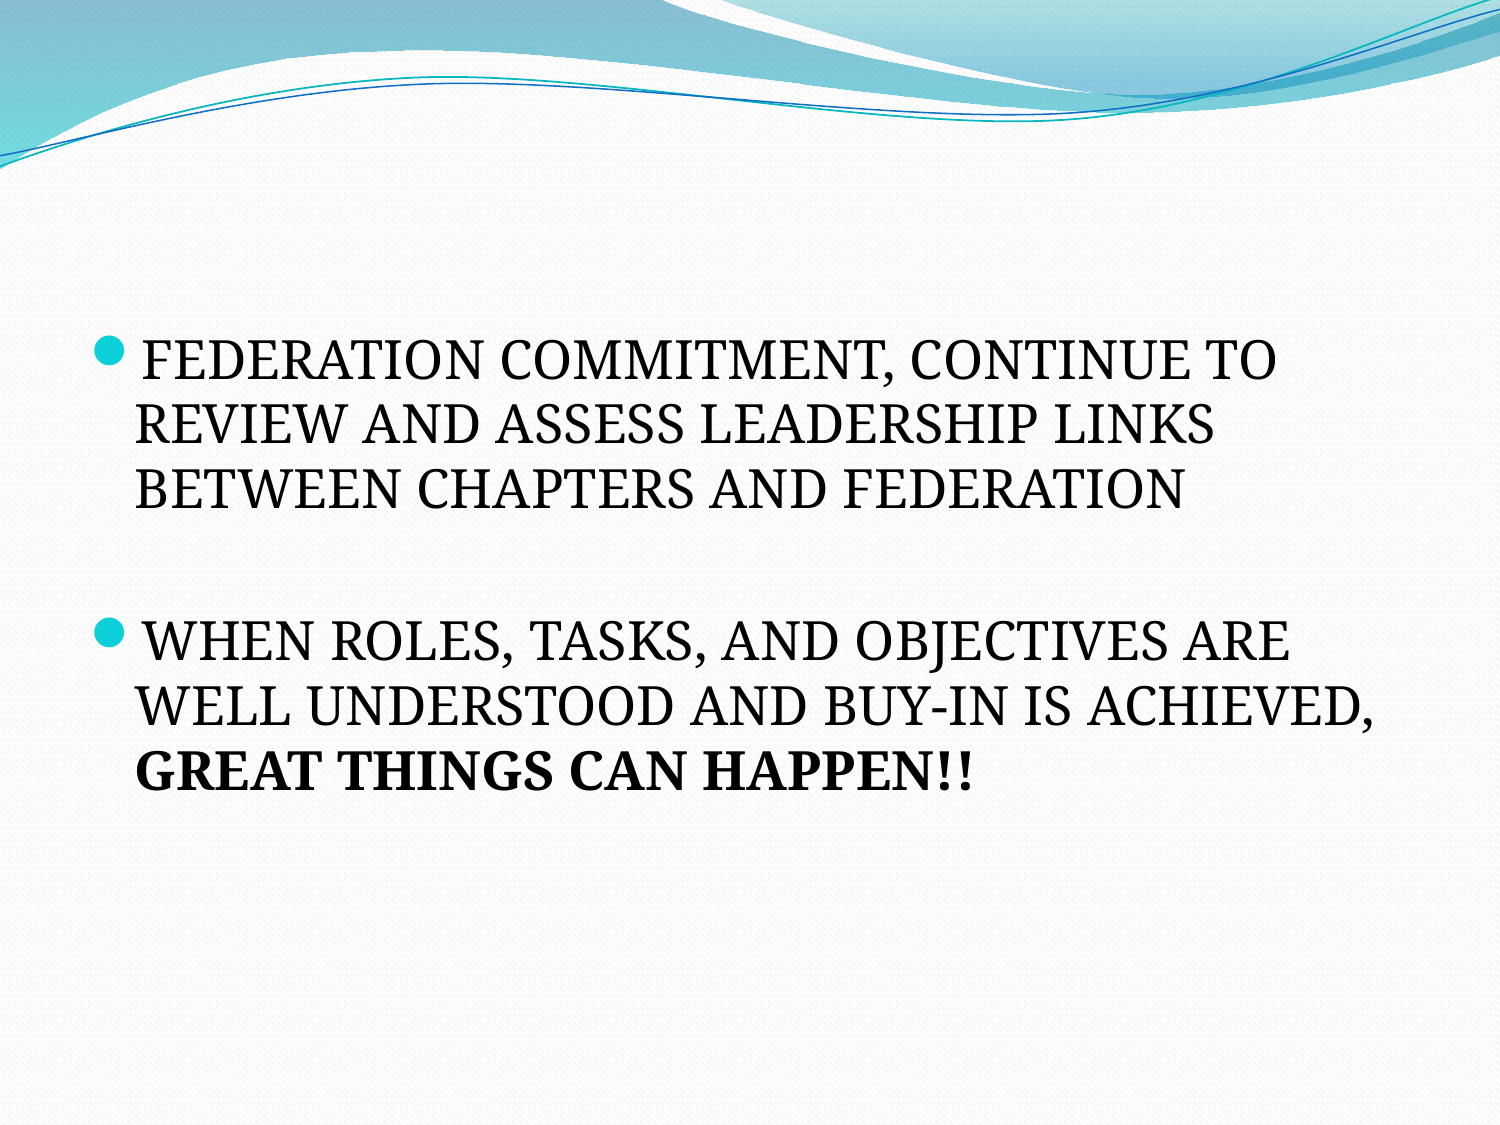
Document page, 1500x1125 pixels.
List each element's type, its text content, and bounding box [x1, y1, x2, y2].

list FEDERATION COMMITMENT, CONTINUE TO REVIEW AND ASSESS LEADERSHIP LINKS BETWEEN CHAPTERS AND FEDERATION WHEN ROLES, TASKS, AND OBJECTIVES ARE WELL UNDERSTOOD AND BUY-IN IS ACHIEVED, GREAT THINGS CAN HAPPEN!! [74, 317, 1426, 1038]
